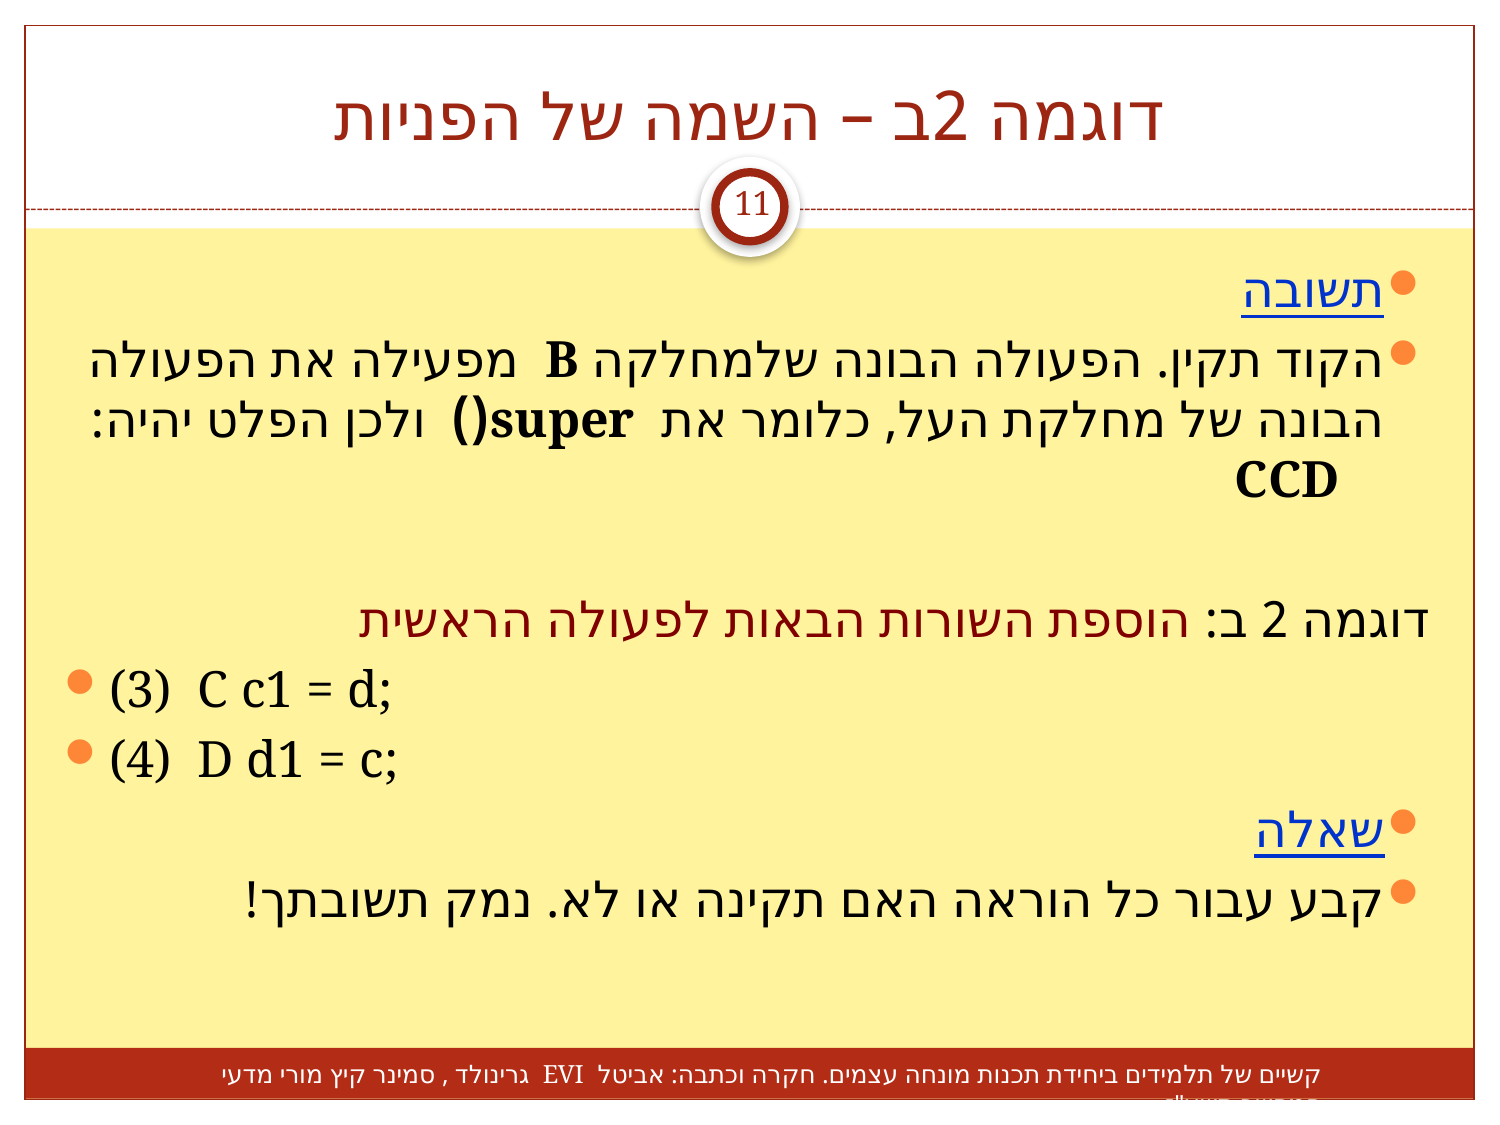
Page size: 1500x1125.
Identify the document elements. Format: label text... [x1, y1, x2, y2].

footer קשיים של תלמידים ביחידת תכנות מונחה עצמים. חקרה וכתבה: אביטל EVI גרינולד , סמינר קיץ מורי מדעי המחשב תשע"ז [125, 1051, 1338, 1112]
list תשובה הקוד תקין. הפעולה הבונה שלמחלקה B מפעילה את הפעולה הבונה של מחלקת העל, כלומר את super() ולכן הפלט יהיה: CCD דוגמה 2 ב: הוספת השורות הבאות לפעולה הראשית (3) C c1 = d; (4) D d1 = c; שאלה קבע עבור כל הוראה האם תקינה או לא. נמק תשובתך! [49, 250, 1445, 1001]
title דוגמה 2ב – השמה של הפניות [49, 37, 1450, 162]
slide_number 11 [715, 168, 791, 241]
